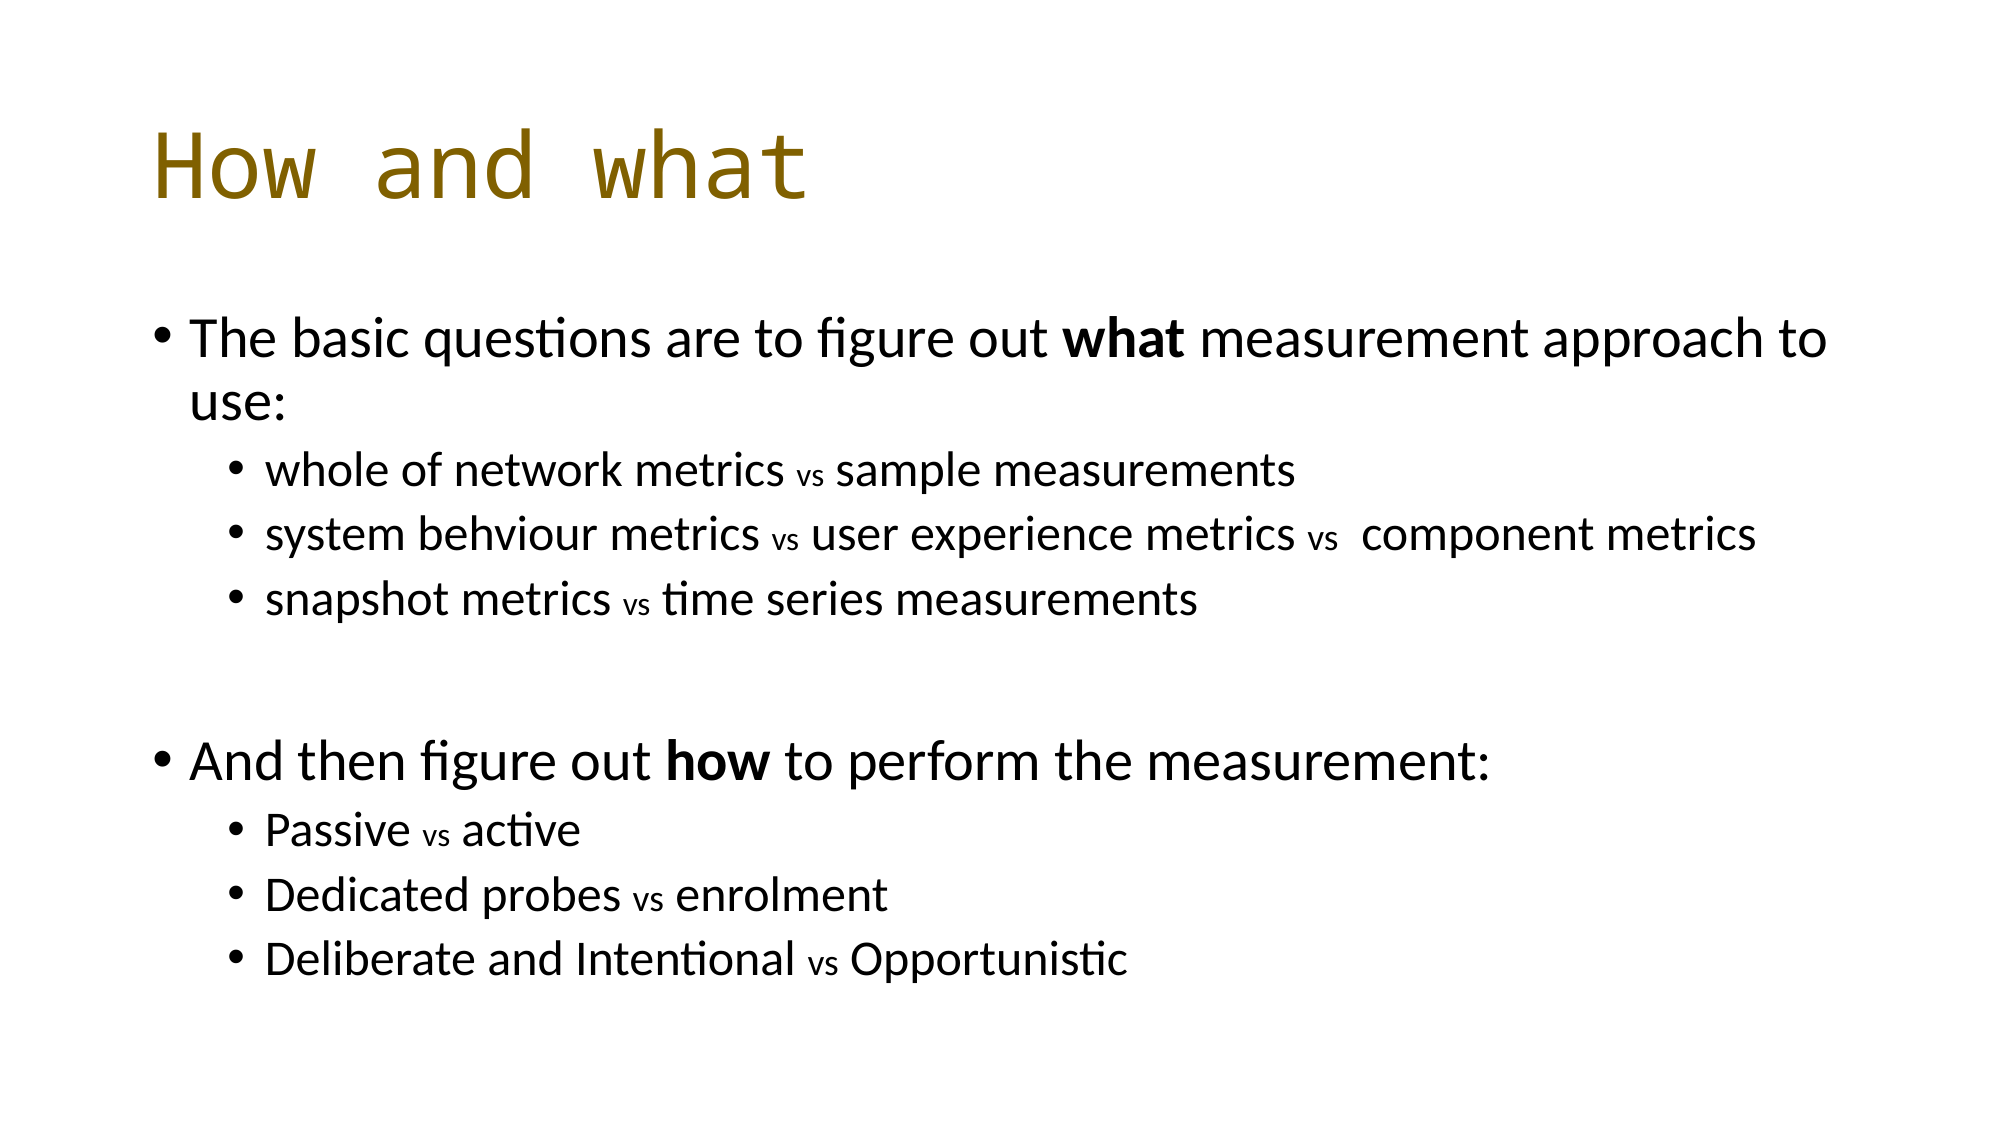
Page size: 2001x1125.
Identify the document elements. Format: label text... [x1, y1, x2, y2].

list The basic questions are to figure out what measurement approach to use: whole of network metrics vs sample measurements system behviour metrics vs user experience metrics vs component metrics snapshot metrics vs time series measurements And then figure out how to perform the measurement: Passive vs active Dedicated probes vs enrolment Deliberate and Intentional vs Opportunistic [137, 299, 1863, 1014]
title How and what [137, 59, 1863, 278]
